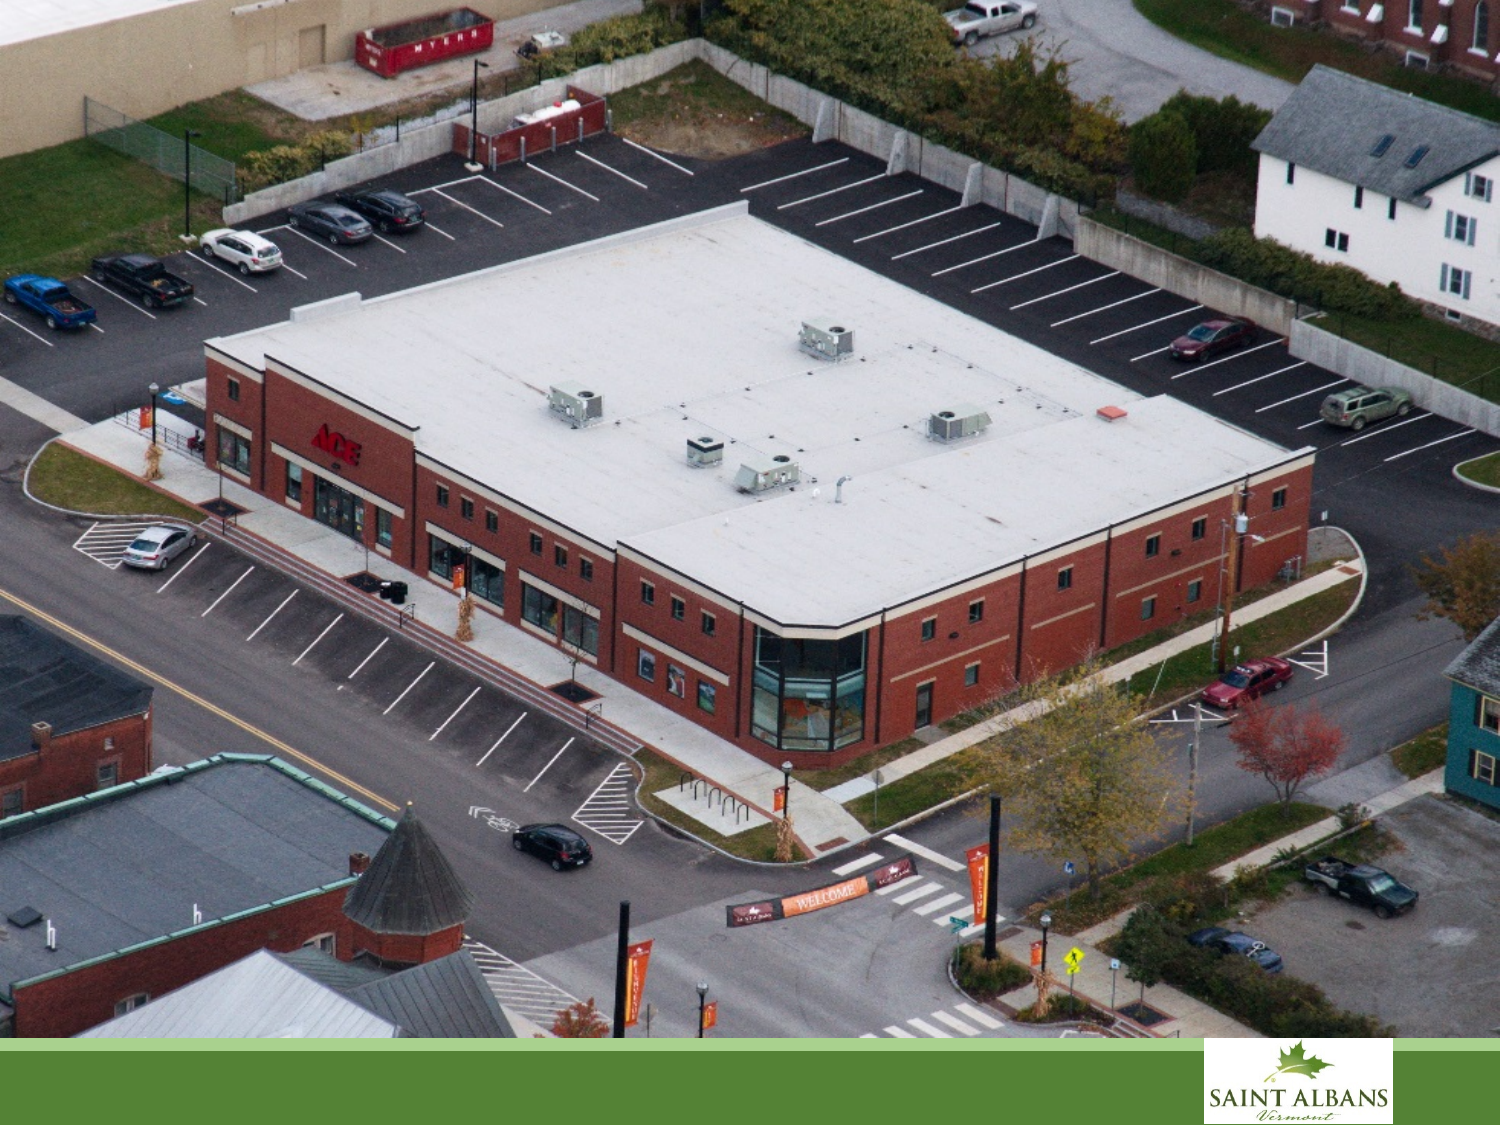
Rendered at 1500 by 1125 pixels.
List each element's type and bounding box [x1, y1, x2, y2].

list [0, 0, 1500, 1038]
picture [1204, 1038, 1393, 1124]
